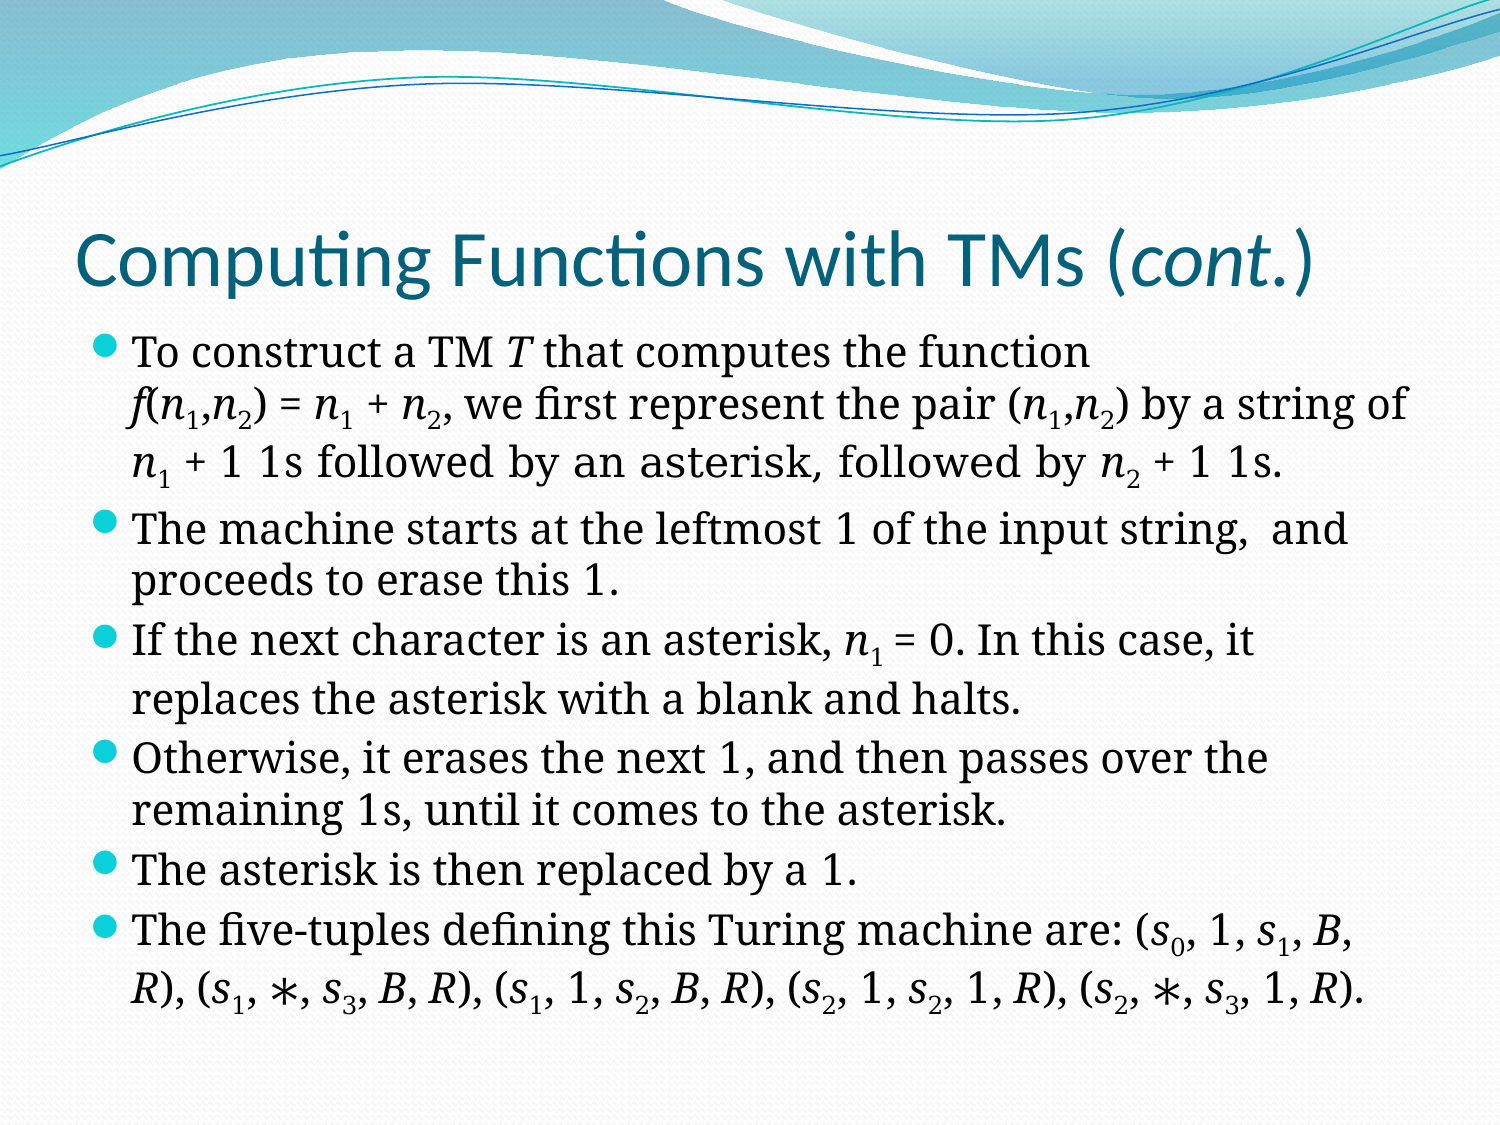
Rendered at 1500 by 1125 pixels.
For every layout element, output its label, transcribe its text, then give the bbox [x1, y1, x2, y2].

title Computing Functions with TMs (cont.) [75, 115, 1425, 303]
list To construct a TM T that computes the function f(n1,n2) = n1 + n2, we first represent the pair (n1,n2) by a string of n1 + 1 1s followed by an asterisk, followed by n2 + 1 1s. The machine starts at the leftmost 1 of the input string, and proceeds to erase this 1. If the next character is an asterisk, n1 = 0. In this case, it replaces the asterisk with a blank and halts. Otherwise, it erases the next 1, and then passes over the remaining 1s, until it comes to the asterisk. The asterisk is then replaced by a 1. The five-tuples defining this Turing machine are: (s0, 1, s1, B, R), (s1, ∗, s3, B, R), (s1, 1, s2, B, R), (s2, 1, s2, 1, R), (s2, ∗, s3, 1, R). [75, 317, 1425, 1038]
